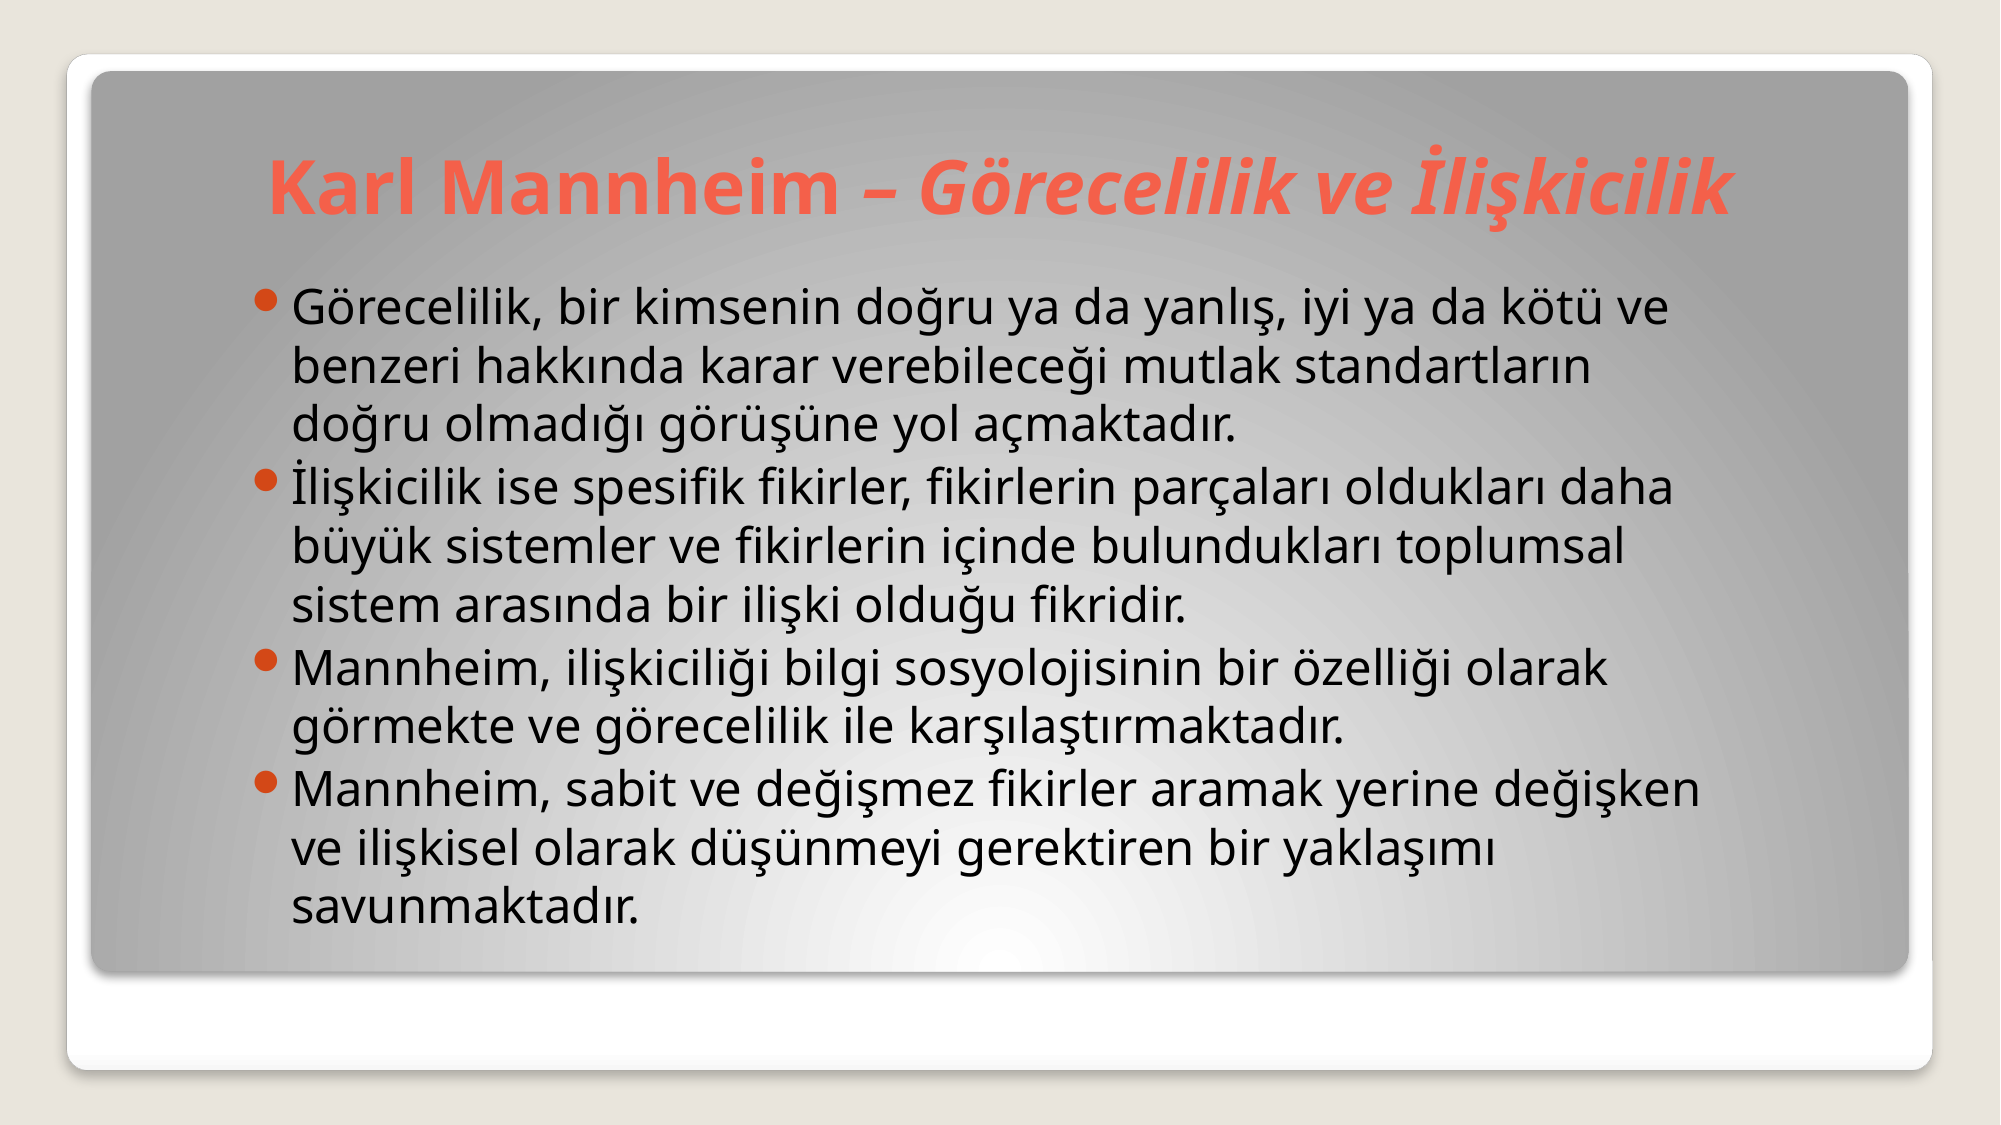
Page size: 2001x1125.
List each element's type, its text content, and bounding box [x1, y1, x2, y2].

title Karl Mannheim – Görecelilik ve İlişkicilik [137, 19, 1863, 237]
list Görecelilik, bir kimsenin doğru ya da yanlış, iyi ya da kötü ve benzeri hakkında karar verebileceği mutlak standartların doğru olmadığı görüşüne yol açmaktadır. İlişkicilik ise spesifik fikirler, fikirlerin parçaları oldukları daha büyük sistemler ve fikirlerin içinde bulundukları toplumsal sistem arasında bir ilişki olduğu fikridir. Mannheim, ilişkiciliği bilgi sosyolojisinin bir özelliği olarak görmekte ve görecelilik ile karşılaştırmaktadır. Mannheim, sabit ve değişmez fikirler aramak yerine değişken ve ilişkisel olarak düşünmeyi gerektiren bir yaklaşımı savunmaktadır. [221, 260, 1750, 956]
